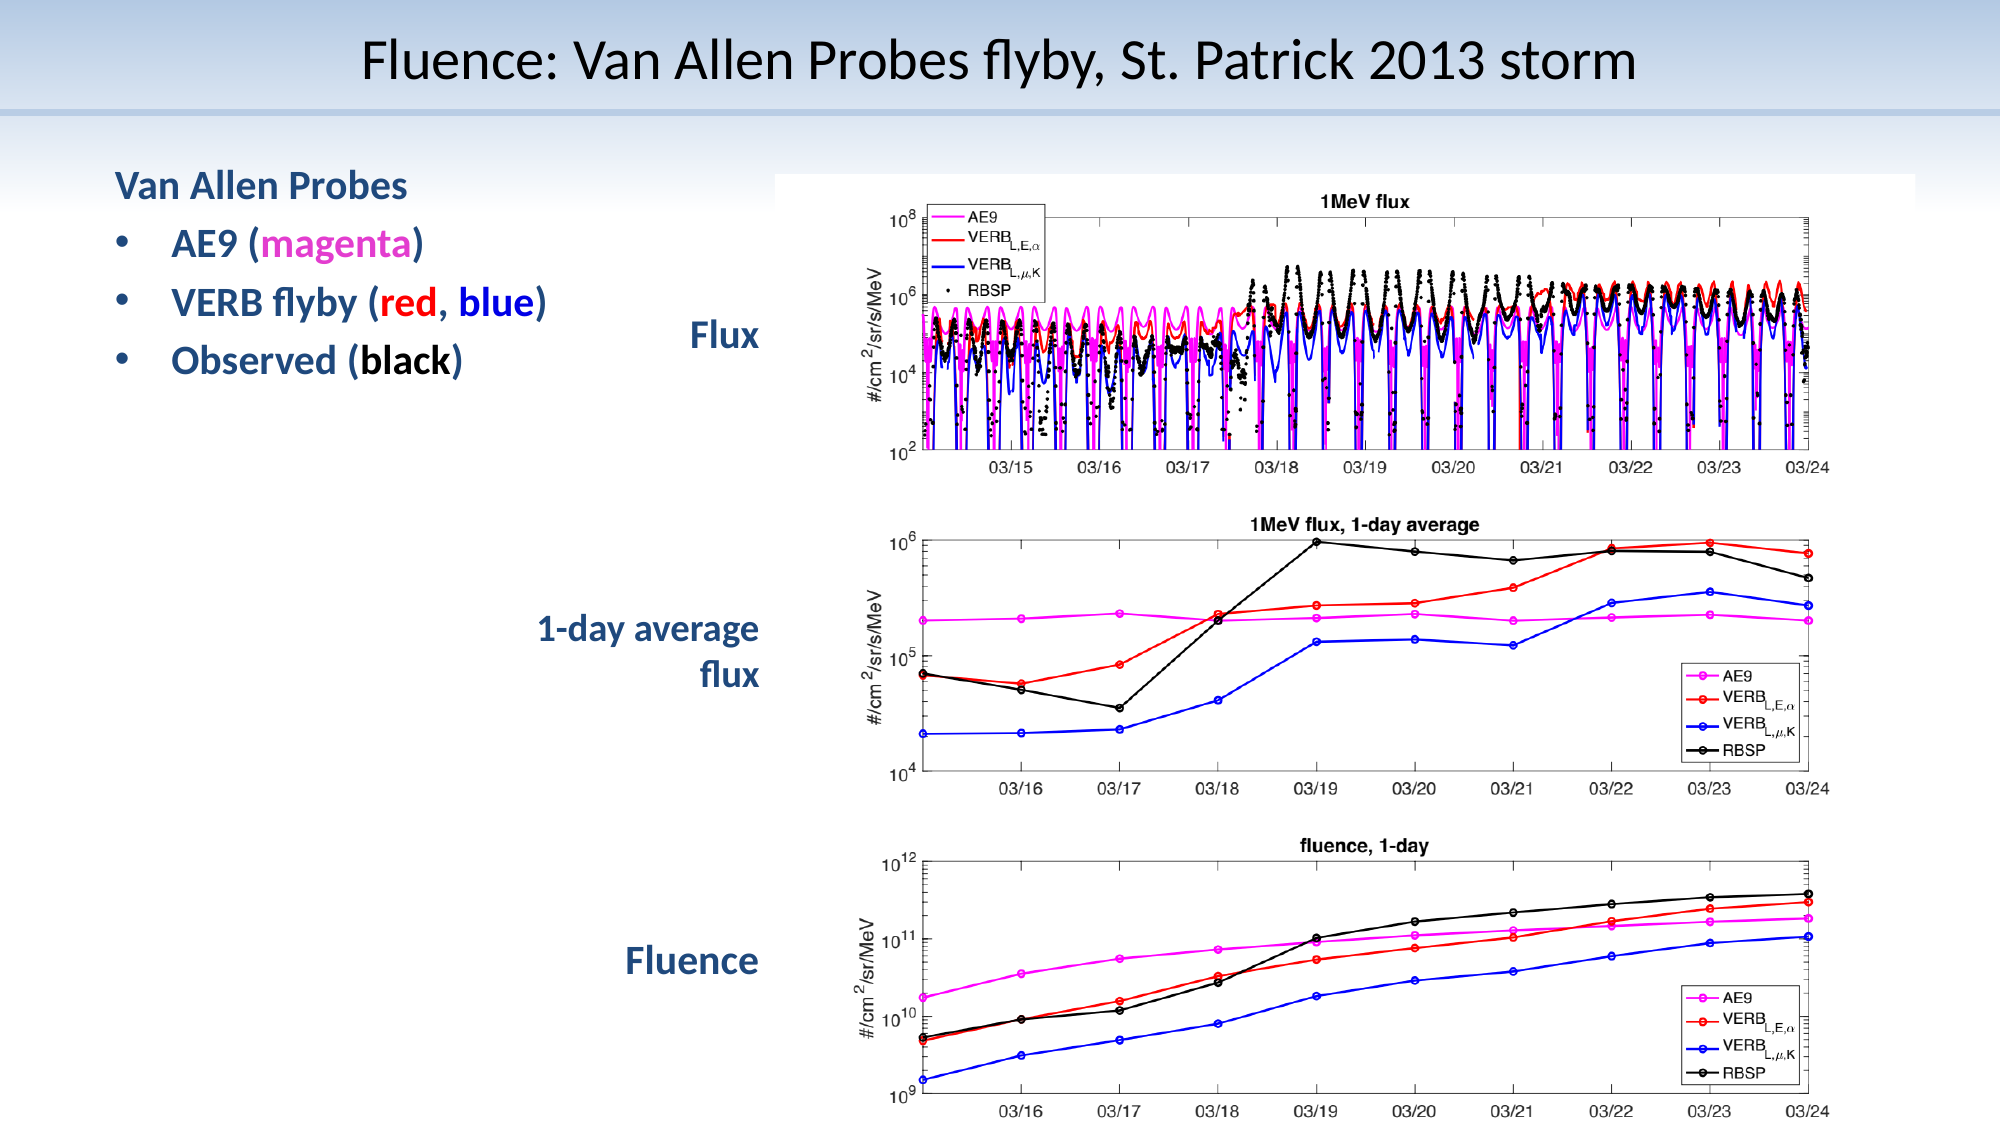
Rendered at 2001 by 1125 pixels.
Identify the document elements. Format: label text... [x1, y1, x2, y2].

text_box Flux [636, 299, 769, 365]
list Van Allen Probes AE9 (magenta) VERB flyby (red, blue) Observed (black) [99, 149, 1900, 1005]
picture [774, 174, 1916, 1124]
title Fluence: Van Allen Probes flyby, St. Patrick 2013 storm [99, 0, 1900, 113]
text_box 1-day average flux [512, 594, 769, 704]
text_box Fluence [587, 924, 769, 1015]
